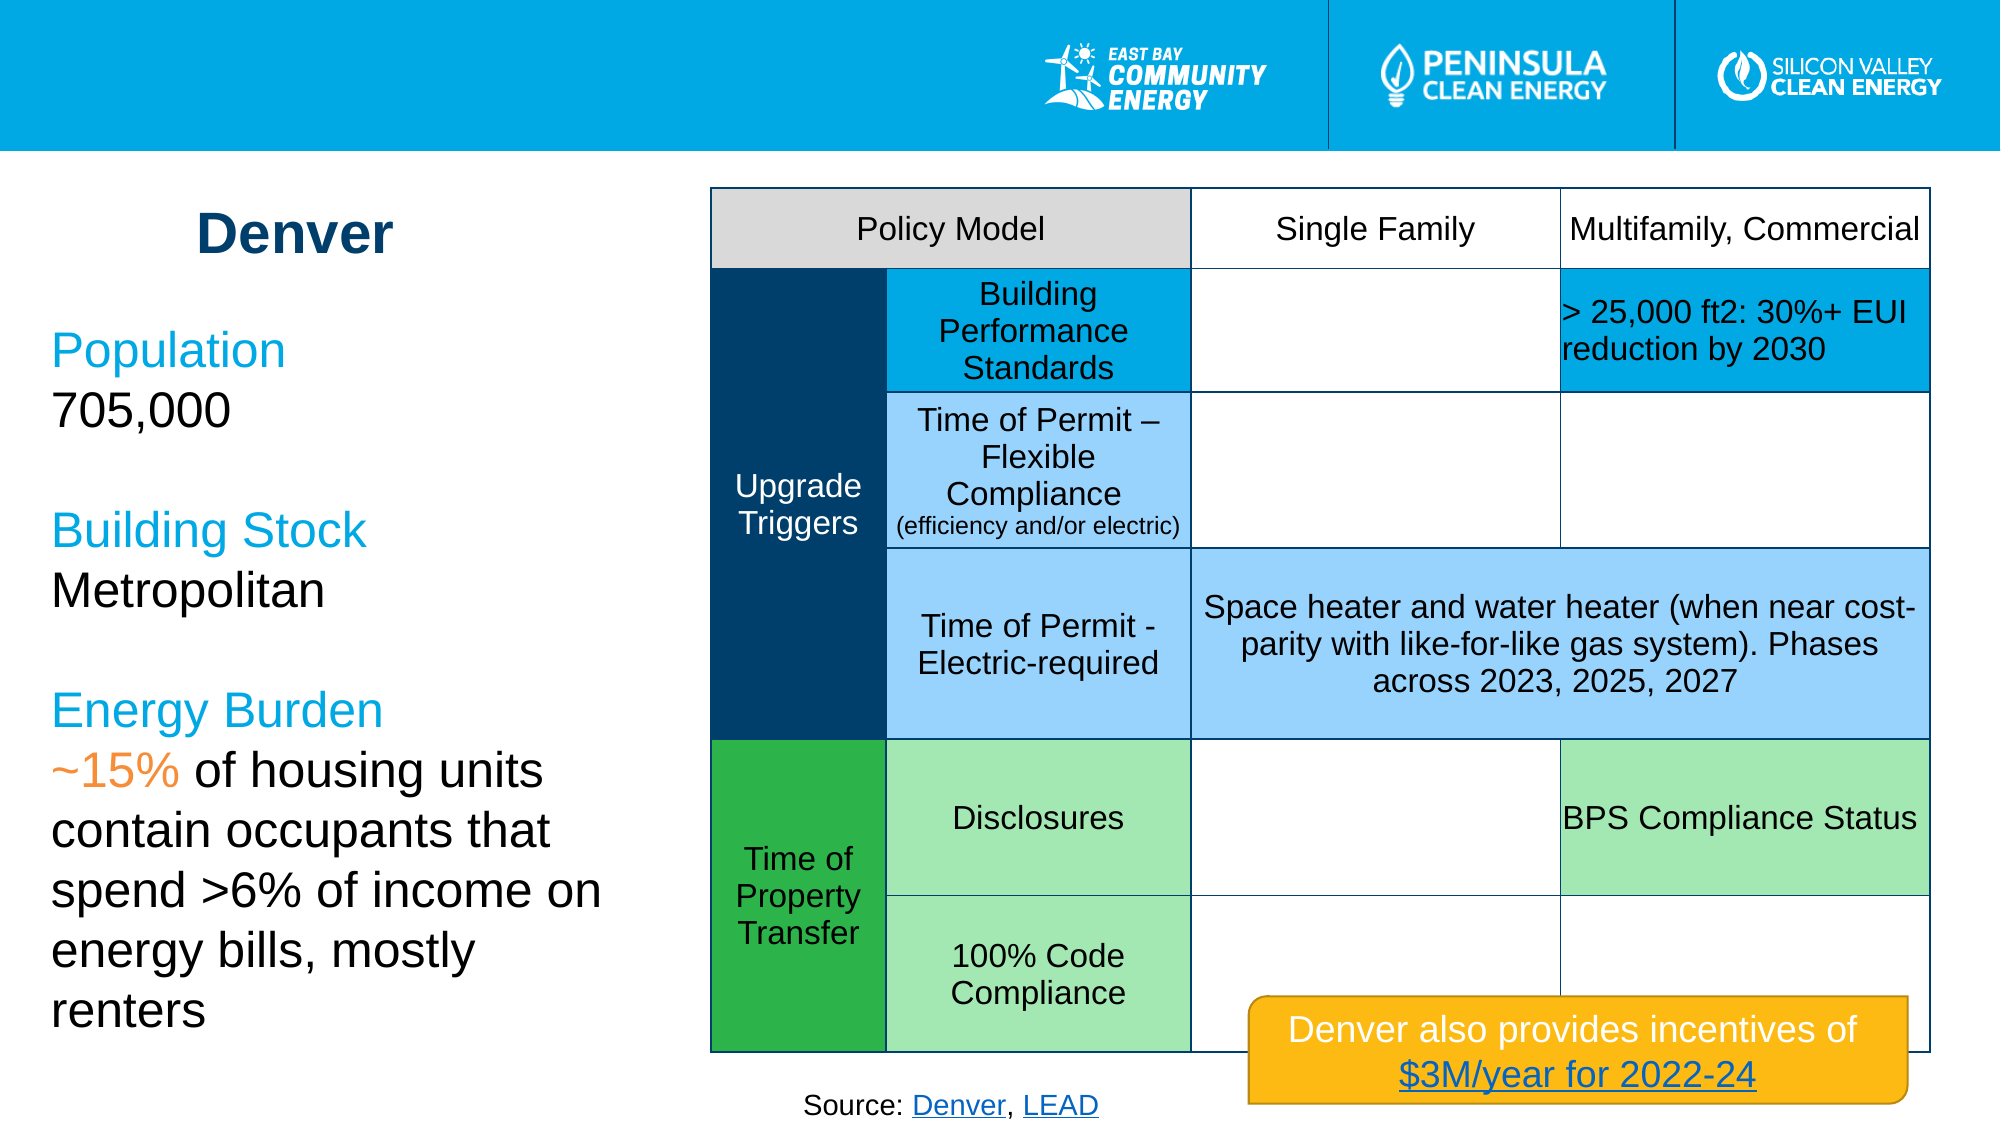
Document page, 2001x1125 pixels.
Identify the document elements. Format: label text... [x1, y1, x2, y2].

picture [1909, 59, 1918, 74]
picture [1592, 82, 1605, 99]
picture [1210, 66, 1225, 84]
text_box Source: Denver, LEAD [788, 1078, 1137, 1125]
text_box Denver also provides incentives of $3M/year for 2022-24 [1247, 994, 1909, 1105]
table_cell Upgrade Triggers [712, 269, 885, 738]
picture [1075, 90, 1091, 109]
picture [1130, 49, 1137, 59]
picture [1083, 91, 1103, 109]
picture [1109, 48, 1117, 60]
picture [1912, 79, 1926, 95]
picture [1145, 66, 1166, 84]
picture [1867, 80, 1881, 94]
picture [1174, 48, 1180, 60]
picture [1524, 50, 1539, 75]
picture [1141, 48, 1147, 60]
picture [1382, 45, 1414, 107]
picture [1566, 51, 1606, 75]
table_cell Time of Property Transfer [712, 740, 885, 1051]
table_cell [1192, 393, 1560, 547]
picture [1735, 53, 1749, 83]
picture [1575, 81, 1589, 99]
picture [1718, 53, 1766, 100]
picture [1080, 49, 1090, 58]
table_cell [1561, 393, 1929, 547]
picture [1125, 91, 1140, 109]
picture [1511, 82, 1523, 99]
picture [1077, 68, 1098, 90]
picture [1425, 51, 1442, 75]
picture [1929, 80, 1940, 94]
picture [1424, 81, 1437, 99]
table_cell [1192, 269, 1560, 391]
picture [1545, 82, 1573, 99]
picture [1526, 82, 1540, 99]
table_cell [1192, 896, 1560, 1051]
table_header Multifamily, Commercial [1561, 189, 1929, 268]
picture [1500, 51, 1519, 75]
picture [1854, 80, 1864, 94]
picture [1252, 66, 1265, 84]
picture [1830, 80, 1843, 94]
picture [1192, 66, 1207, 84]
picture [1237, 66, 1249, 84]
picture [1049, 91, 1076, 105]
picture [1163, 48, 1171, 60]
picture [1440, 82, 1465, 99]
picture [1158, 91, 1173, 109]
picture [1127, 65, 1142, 84]
table_cell [1561, 896, 1929, 1051]
picture [1169, 66, 1189, 84]
picture [1109, 91, 1122, 109]
picture [1445, 51, 1462, 75]
picture [1898, 80, 1909, 94]
table_cell Space heater and water heater (when near cost-parity with like-for-like gas system). Phases across 2023, 2025, 2027 [1192, 549, 1929, 738]
table_header Single Family [1192, 189, 1560, 268]
picture [1110, 65, 1124, 84]
picture [1046, 46, 1078, 90]
picture [1490, 51, 1495, 75]
picture [1176, 90, 1190, 109]
picture [1228, 66, 1234, 84]
picture [1119, 48, 1126, 60]
picture [1487, 82, 1501, 99]
picture [1194, 91, 1207, 109]
table_cell BPS Compliance Status [1561, 740, 1929, 895]
picture [1772, 79, 1784, 95]
table_cell Time of Permit – Flexible Compliance (efficiency and/or electric) [887, 393, 1190, 547]
picture [1468, 82, 1483, 99]
table_cell Building Performance Standards [887, 269, 1190, 391]
table_cell [1192, 740, 1560, 895]
picture [1465, 51, 1485, 75]
table_cell Time of Permit - Electric-required [887, 549, 1190, 738]
text_box Denver [35, 187, 556, 273]
picture [1885, 80, 1895, 94]
picture [1788, 80, 1797, 94]
picture [1791, 59, 1799, 74]
picture [1840, 59, 1844, 73]
picture [1153, 51, 1161, 60]
picture [1800, 80, 1826, 94]
text_box Population 705,000 Building Stock Metropolitan Energy Burden ~15% of housing units contain occupants that spend >6% of income on energy bills, mostly renters [35, 309, 630, 1045]
picture [1543, 51, 1562, 75]
table_cell > 25,000 ft2: 30%+ EUI reduction by 2030 [1561, 269, 1929, 391]
table_header Policy Model [712, 189, 1190, 268]
picture [1874, 67, 1884, 71]
picture [1899, 59, 1906, 74]
table_cell Disclosures [887, 740, 1190, 895]
table_cell 100% Code Compliance [887, 896, 1190, 1051]
picture [1143, 91, 1156, 109]
